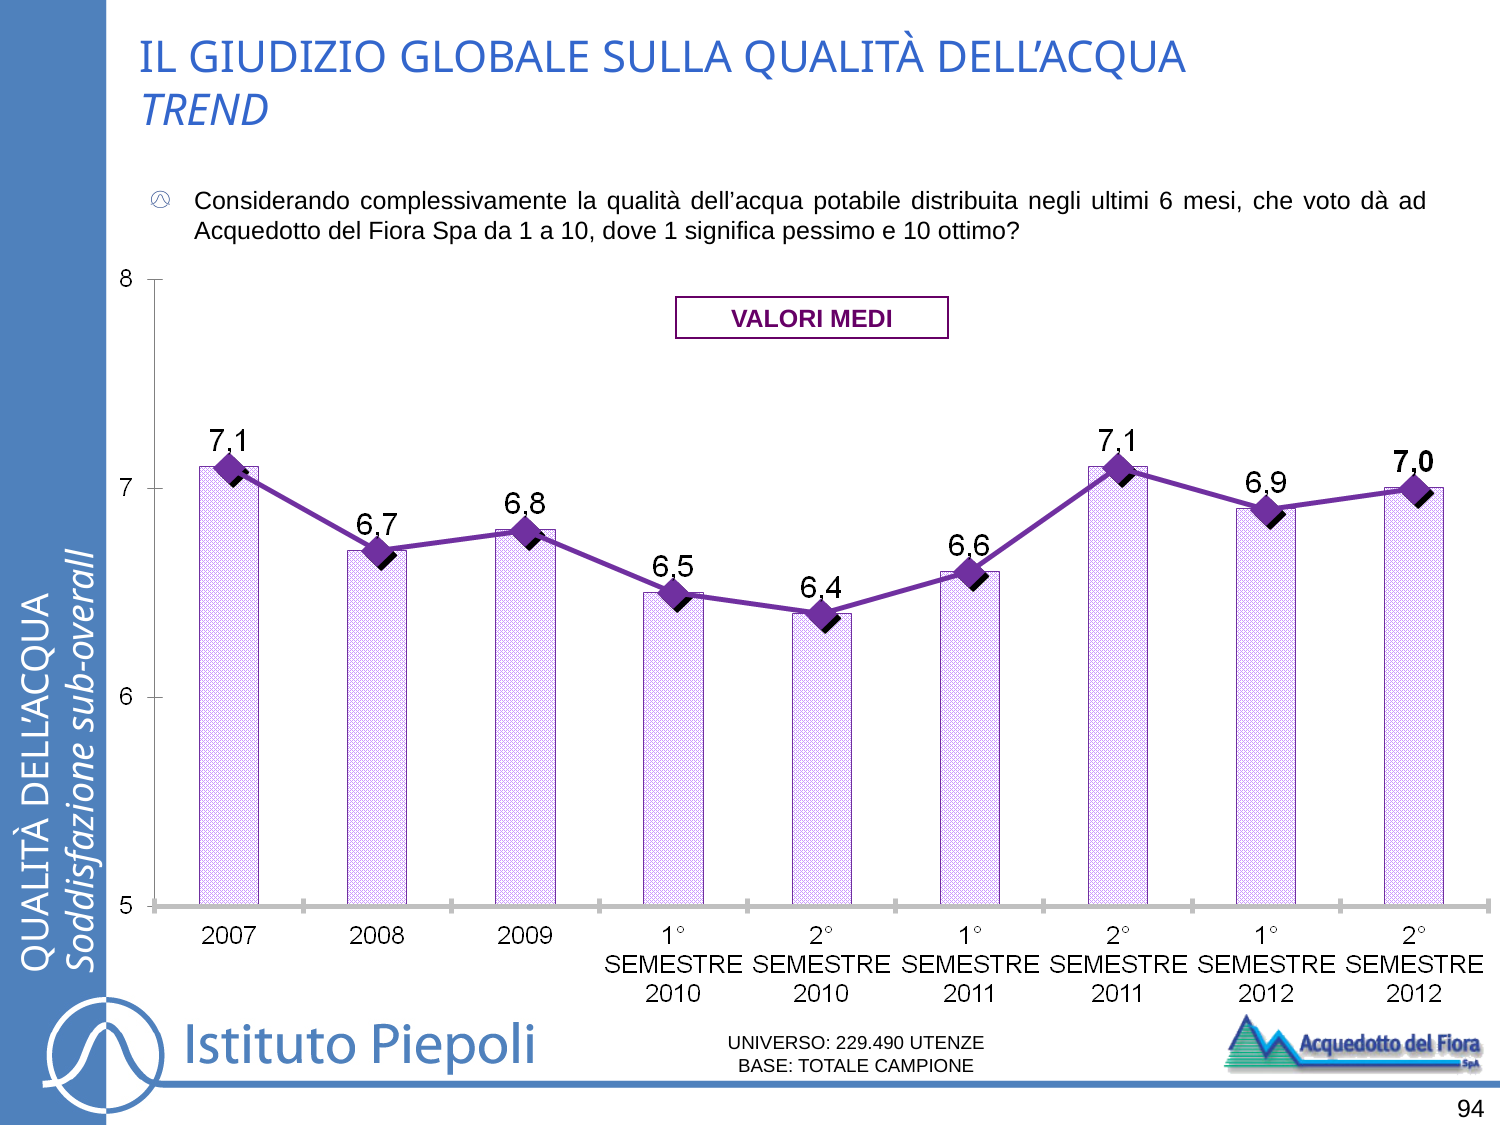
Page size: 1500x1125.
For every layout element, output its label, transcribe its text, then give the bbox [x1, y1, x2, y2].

text_box IL GIUDIZIO GLOBALE SULLA QUALITÀ DELL’ACQUA TREND [124, 21, 1471, 209]
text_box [107, 253, 1500, 1021]
text_box Considerando complessivamente la qualità dell’acqua potabile distribuita negli ultimi 6 mesi, che voto dà ad Acquedotto del Fiora Spa da 1 a 10, dove 1 significa pessimo e 10 ottimo? [122, 163, 1458, 252]
slide_number 94 [1292, 1089, 1500, 1125]
text_box UNIVERSO: 229.490 UTENZE BASE: TOTALE CAMPIONE [596, 1029, 1117, 1084]
text_box QUALITÀ DELL’ACQUA Soddisfazione sub-overall [3, 12, 109, 988]
picture [0, 0, 1500, 1125]
